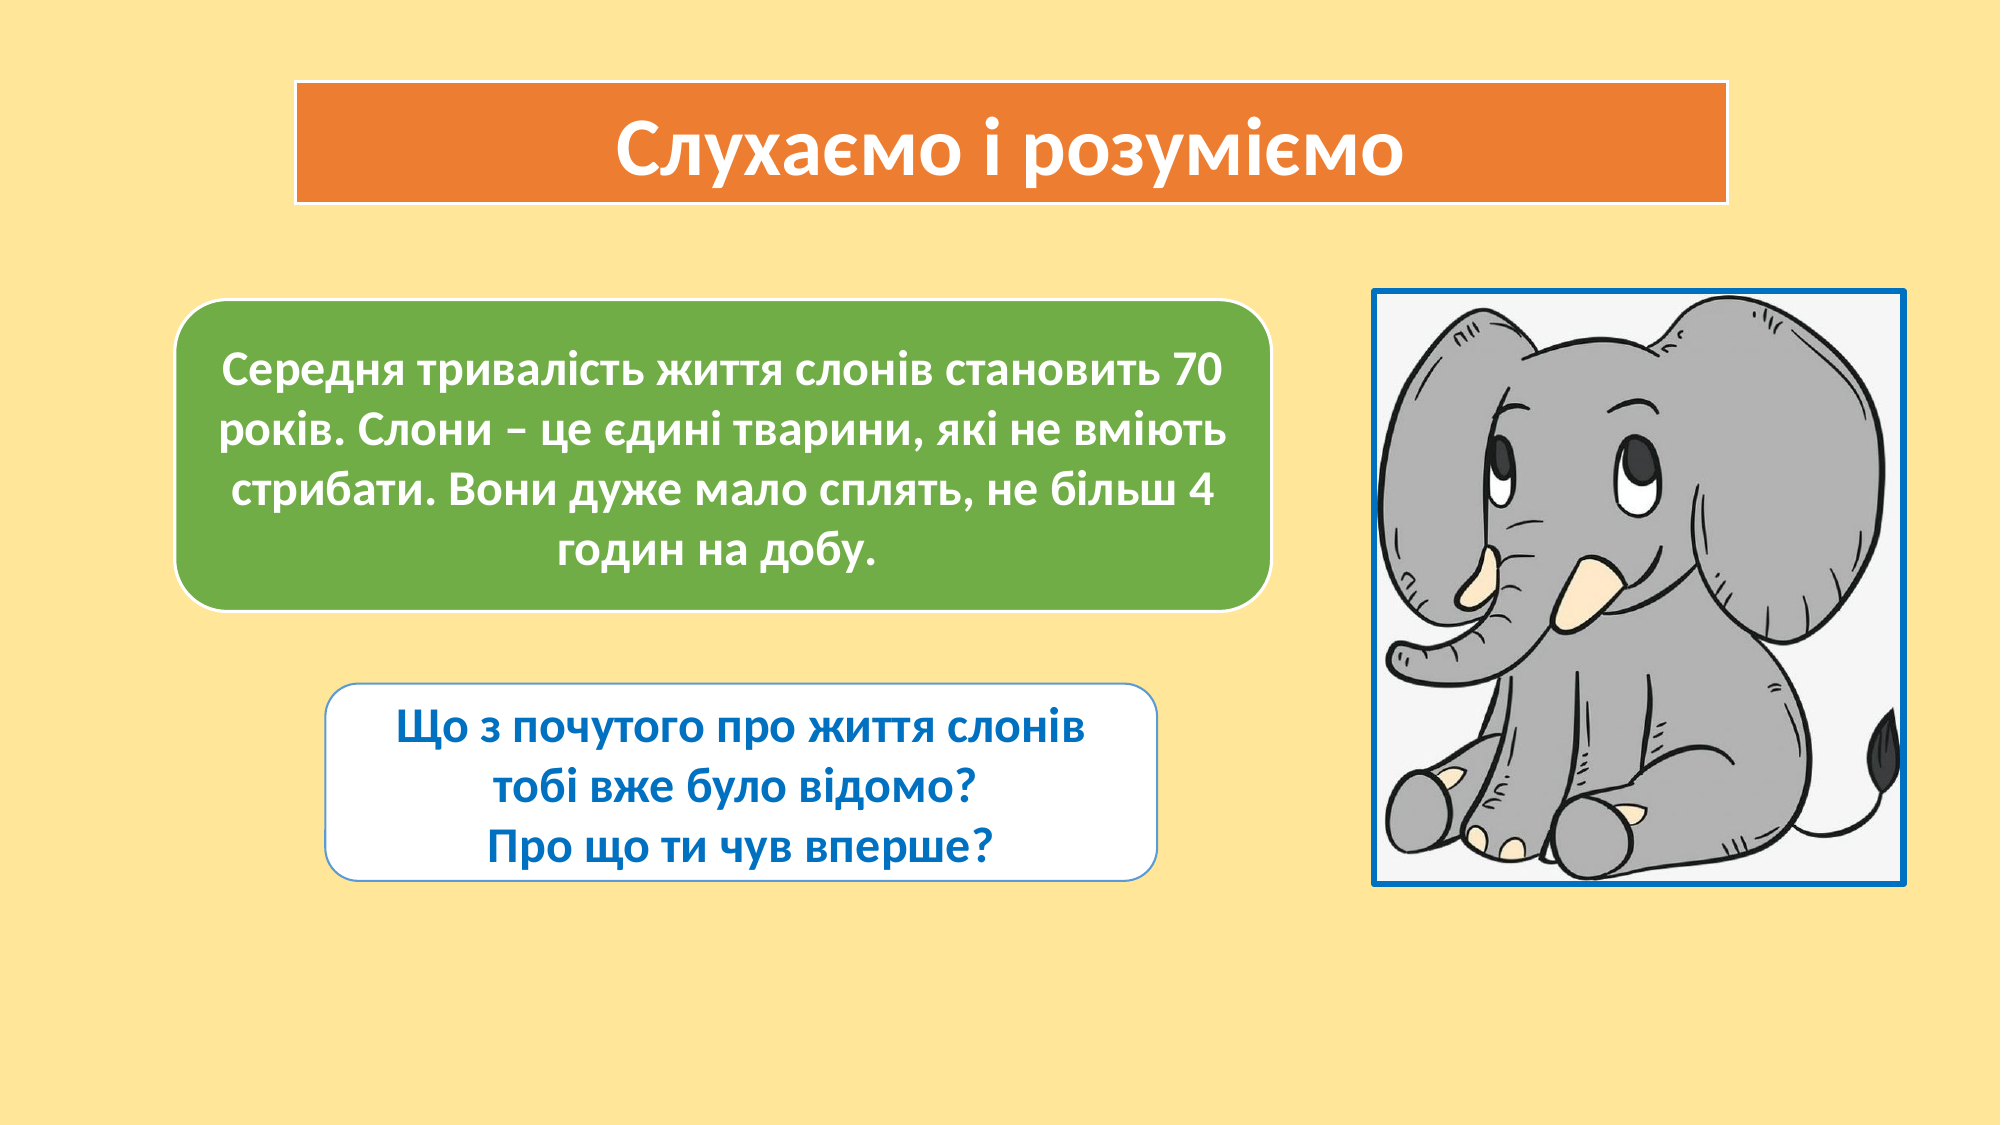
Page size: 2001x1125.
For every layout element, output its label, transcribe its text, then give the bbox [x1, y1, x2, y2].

text_box Слухаємо і розуміємо [294, 80, 1729, 205]
text_box Середня тривалість життя слонів становить 70 років. Слони – це єдині тварини, які не вміють стрибати. Вони дуже мало сплять, не більш 4 годин на добу. [173, 298, 1274, 613]
text_box Що з почутого про життя слонів тобі вже було відомо? Про що ти чув вперше? [324, 682, 1159, 882]
picture [1377, 294, 1901, 881]
